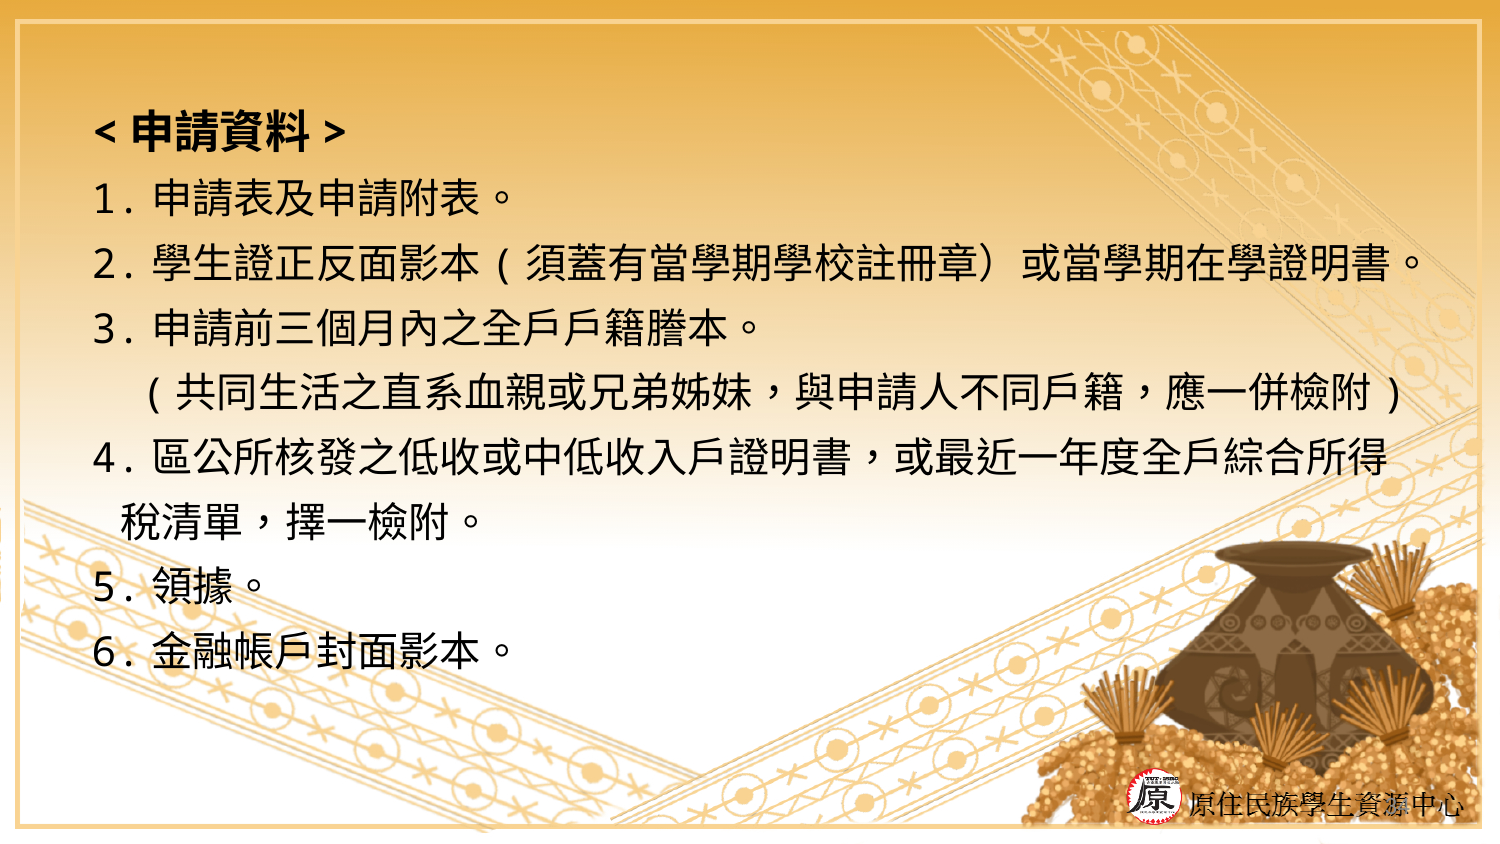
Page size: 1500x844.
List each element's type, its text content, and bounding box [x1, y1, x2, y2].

list <申請資料> 1.申請表及申請附表。 2.學生證正反面影本(須蓋有當學期學校註冊章）或當學期在學證明書。 3.申請前三個月內之全戶戶籍謄本。 (共同生活之直系血親或兄弟姊妹，與申請人不同戶籍，應一併檢附) 4.區公所核發之低收或中低收入戶證明書，或最近一年度全戶綜合所得 稅清單，擇一檢附。 5.領據。 6.金融帳戶封面影本。 [76, 79, 1427, 755]
slide_number 34 [1074, 782, 1425, 827]
picture [0, 0, 1500, 844]
